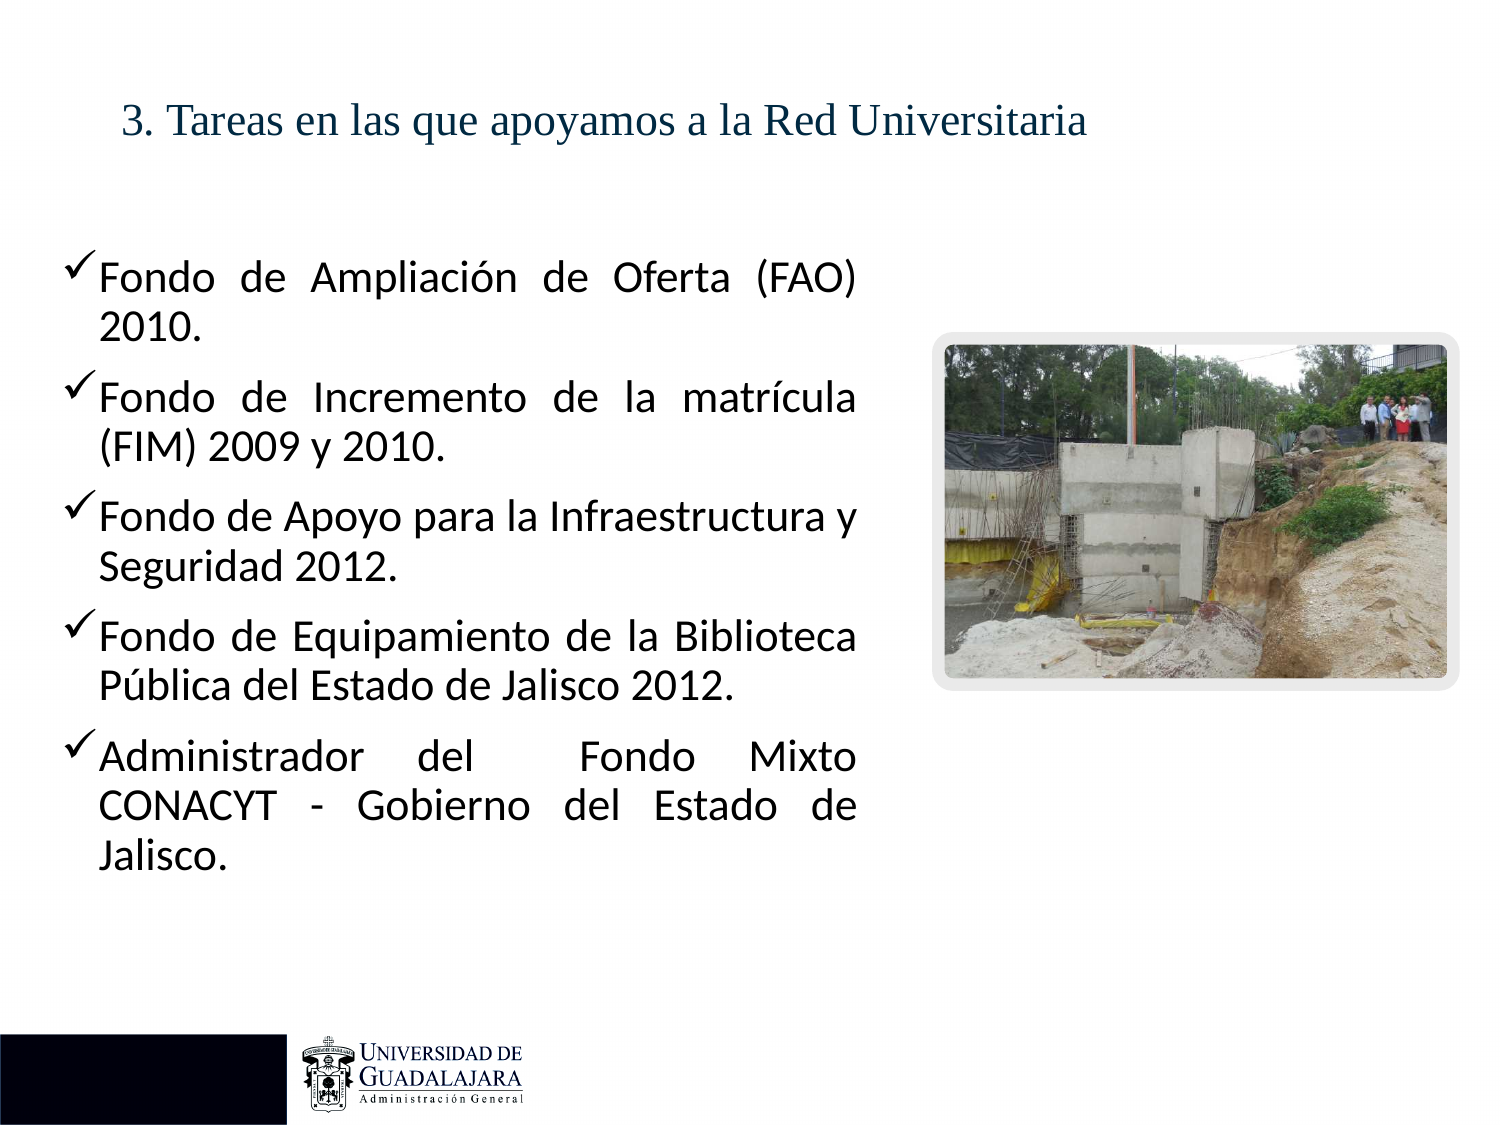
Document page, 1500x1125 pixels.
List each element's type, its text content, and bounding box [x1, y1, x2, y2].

list Fondo de Ampliación de Oferta (FAO) 2010. Fondo de Incremento de la matrícula (FIM) 2009 y 2010. Fondo de Apoyo para la Infraestructura y Seguridad 2012. Fondo de Equipamiento de la Biblioteca Pública del Estado de Jalisco 2012. Administrador del Fondo Mixto CONACYT - Gobierno del Estado de Jalisco. [46, 245, 873, 1042]
picture [0, 0, 1500, 1125]
title 3. Tareas en las que apoyamos a la Red Universitaria [59, 64, 1163, 177]
